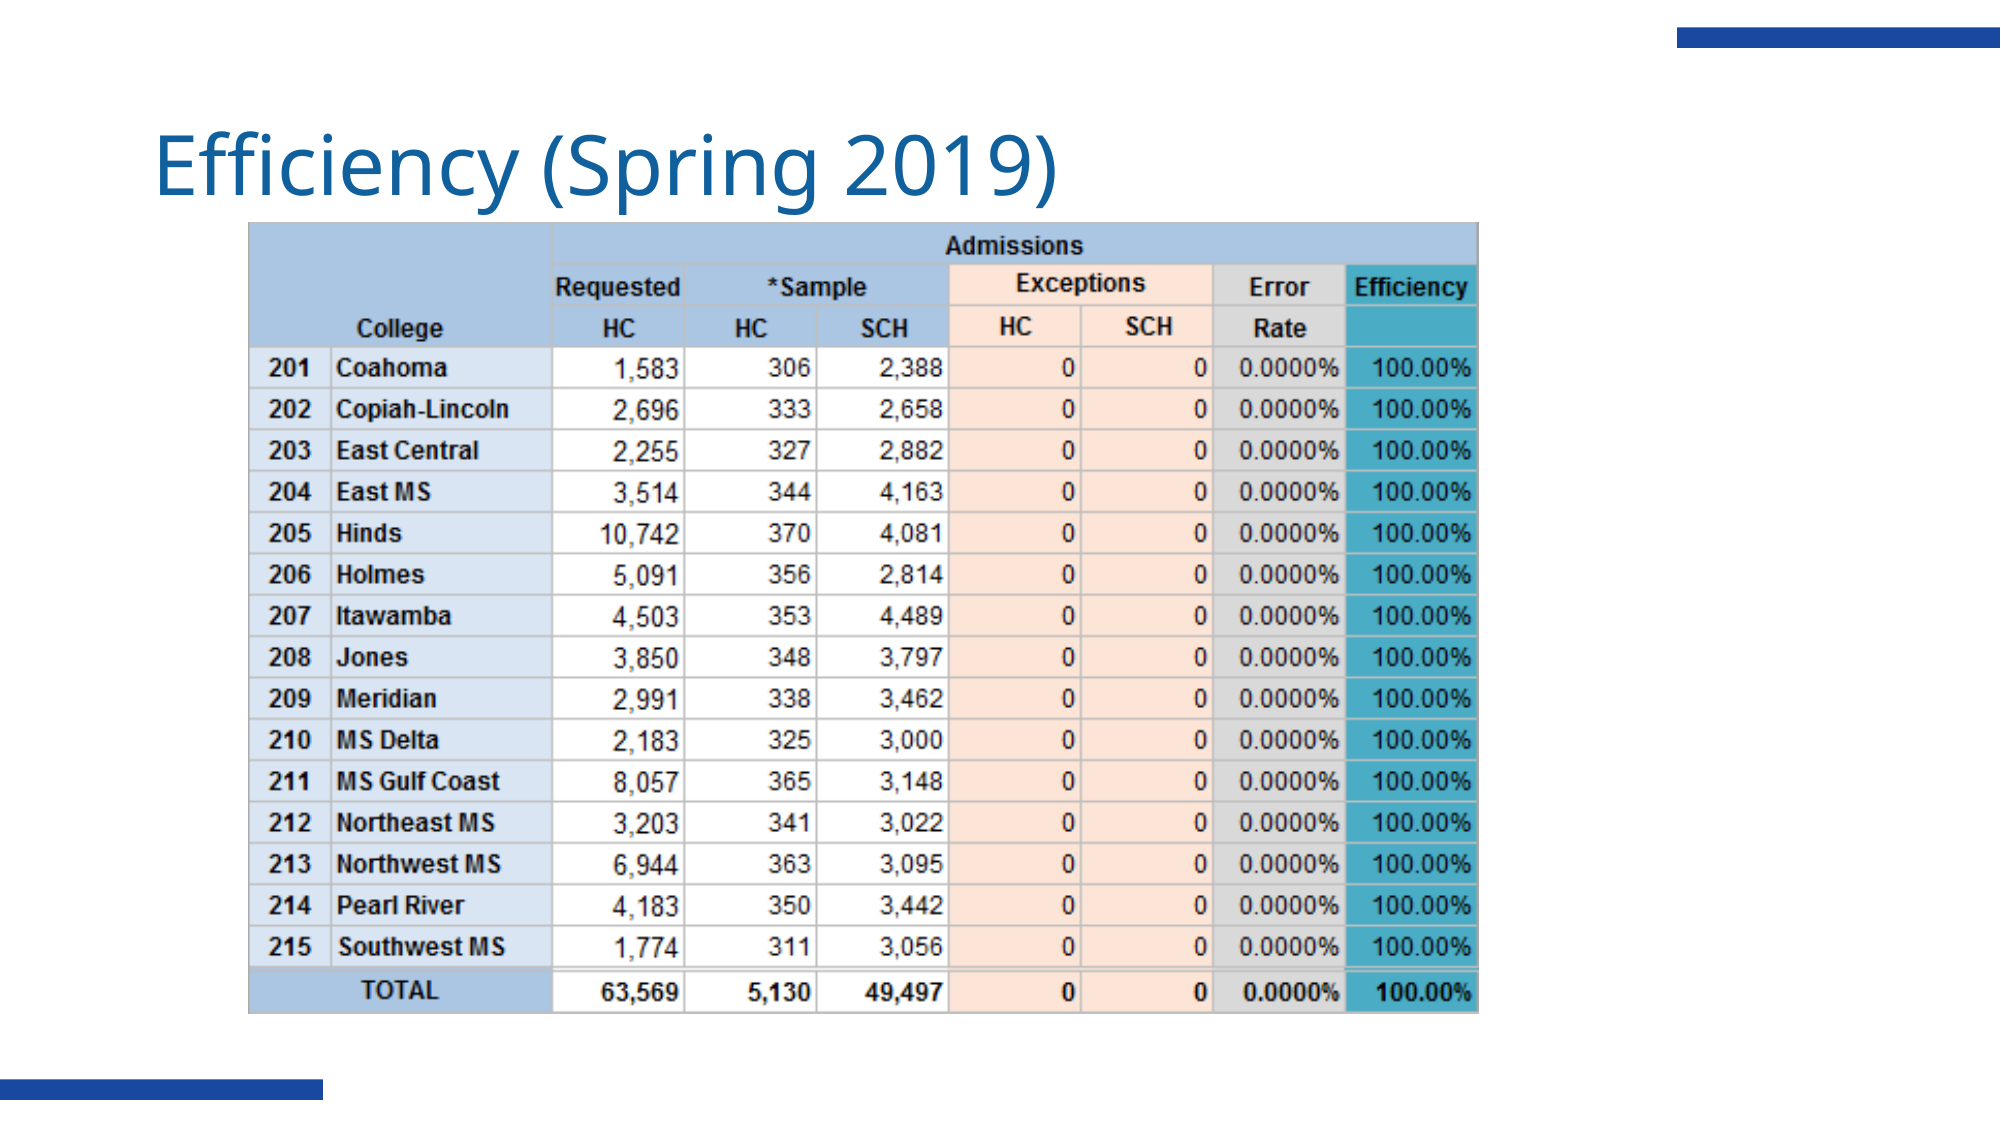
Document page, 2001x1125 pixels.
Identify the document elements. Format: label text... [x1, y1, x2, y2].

text_box [1677, 27, 2000, 48]
text_box [0, 1079, 323, 1100]
title Efficiency (Spring 2019) [137, 59, 1863, 278]
picture [247, 222, 1479, 1014]
